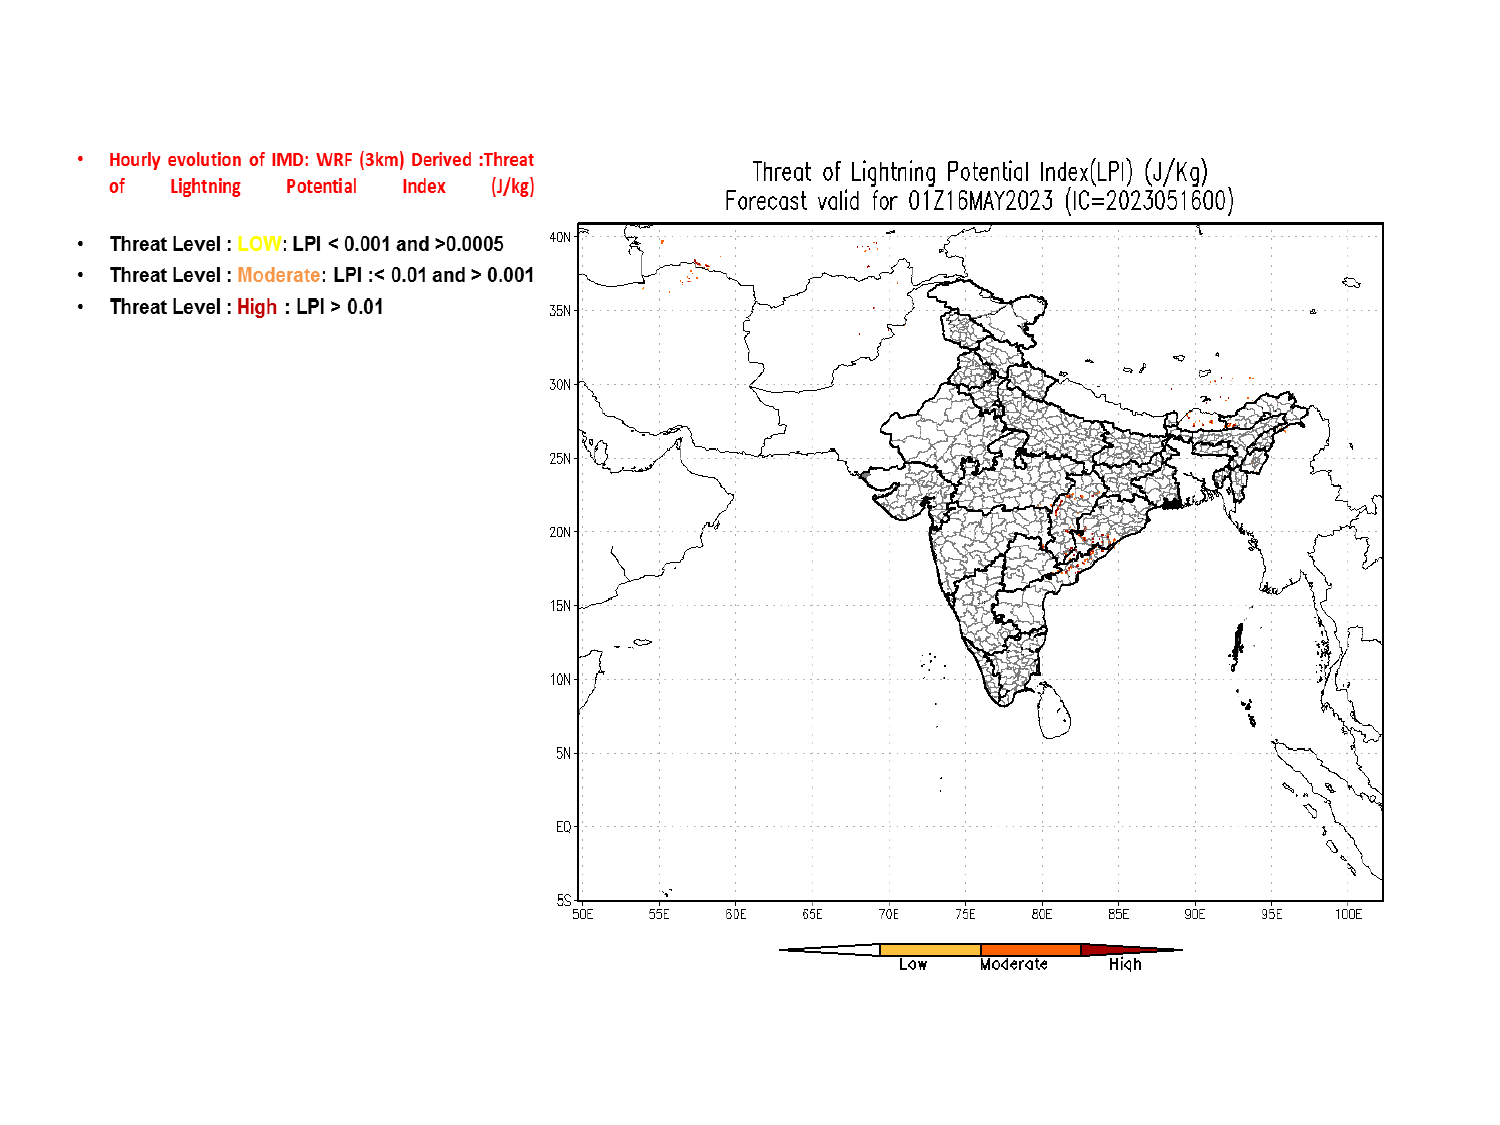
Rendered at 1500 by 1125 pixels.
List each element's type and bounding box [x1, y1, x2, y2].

picture [74, 149, 1426, 976]
